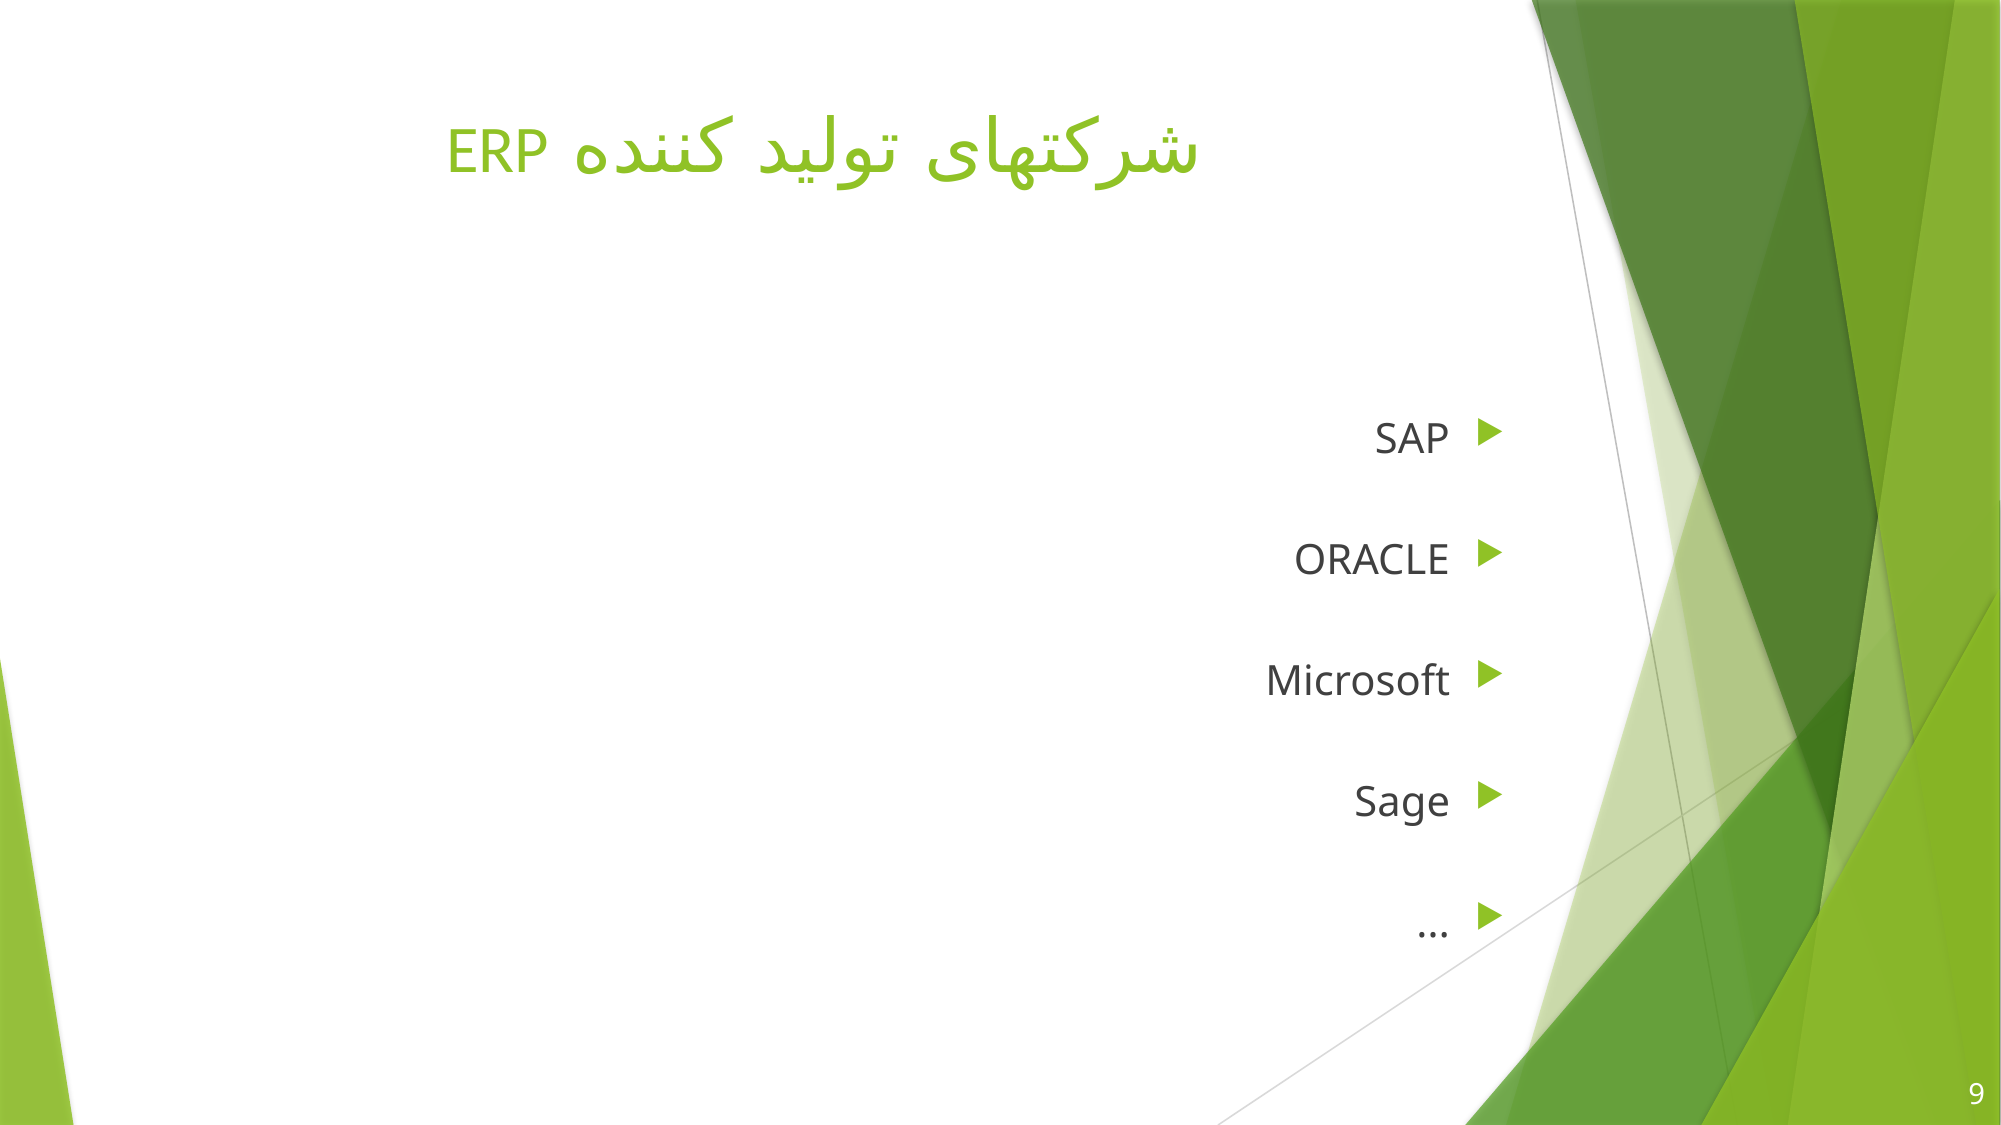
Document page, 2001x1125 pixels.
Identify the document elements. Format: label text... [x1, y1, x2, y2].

text_box شرکتهای تولید کننده ERP [0, 90, 1650, 236]
slide_number 9 [1887, 1065, 2000, 1125]
list SAP ORACLE Microsoft Sage … [111, 354, 1522, 992]
